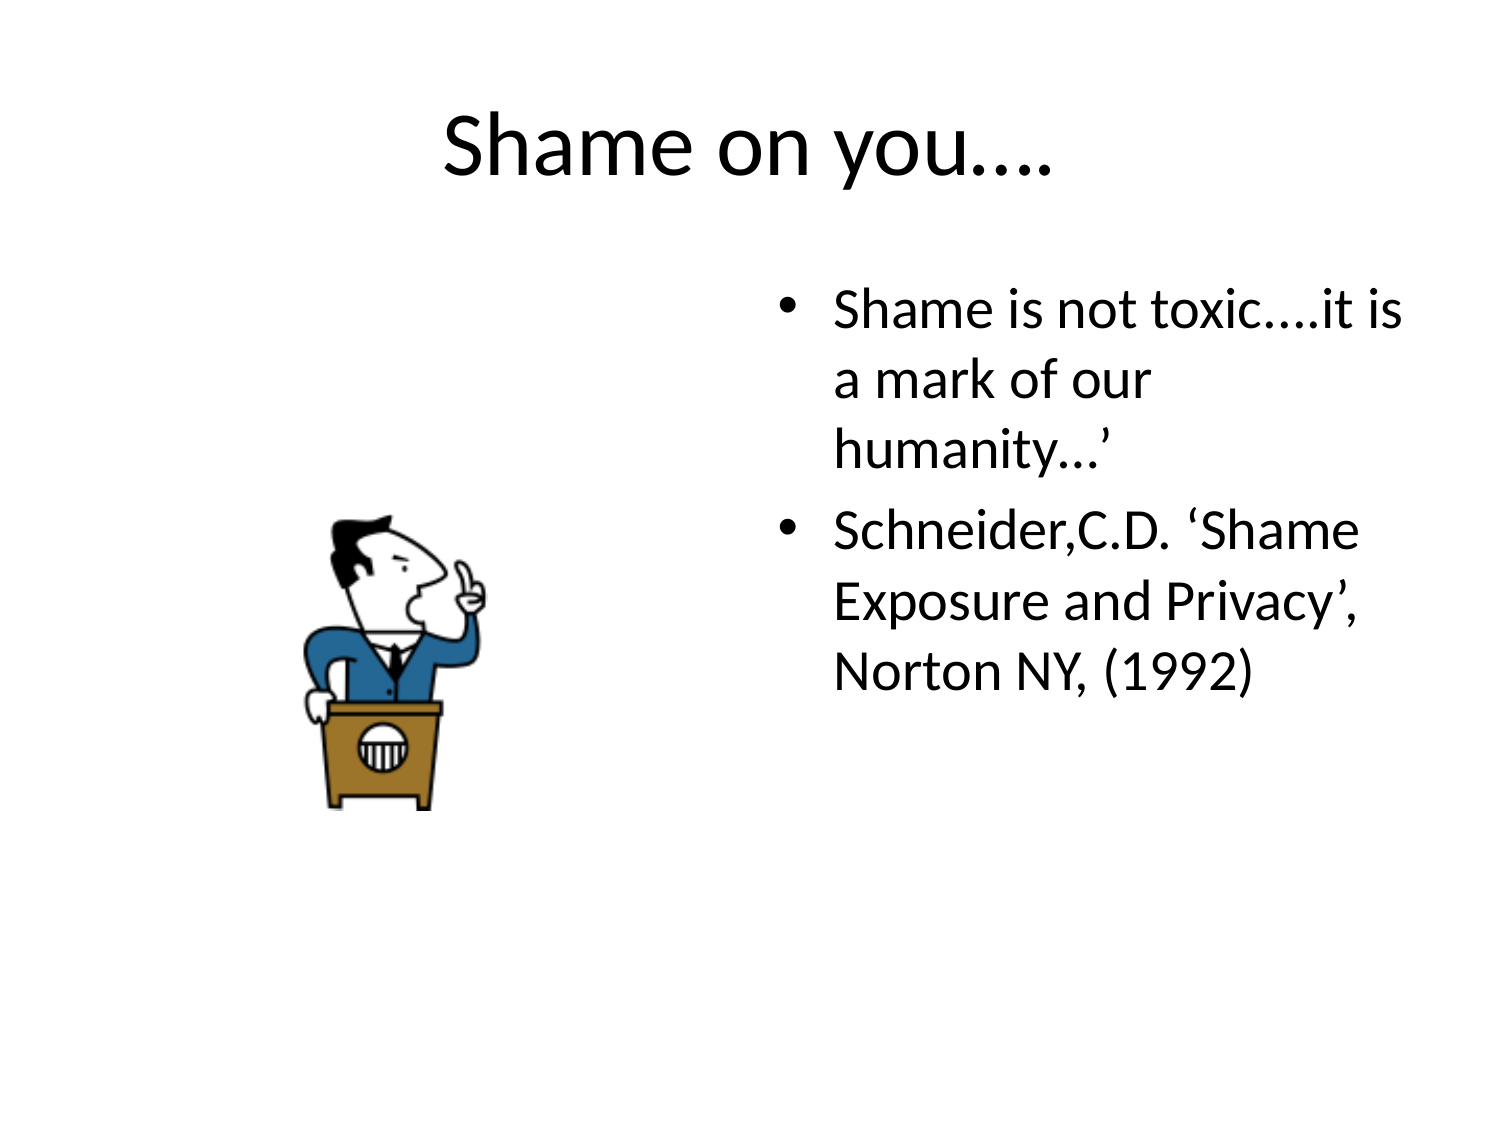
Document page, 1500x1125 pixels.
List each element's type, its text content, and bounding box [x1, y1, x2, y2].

list Shame is not toxic....it is a mark of our humanity…’ Schneider,C.D. ‘Shame Exposure and Privacy’, Norton NY, (1992) [762, 262, 1425, 1005]
title Shame on you…. [75, 45, 1425, 233]
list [299, 514, 488, 811]
